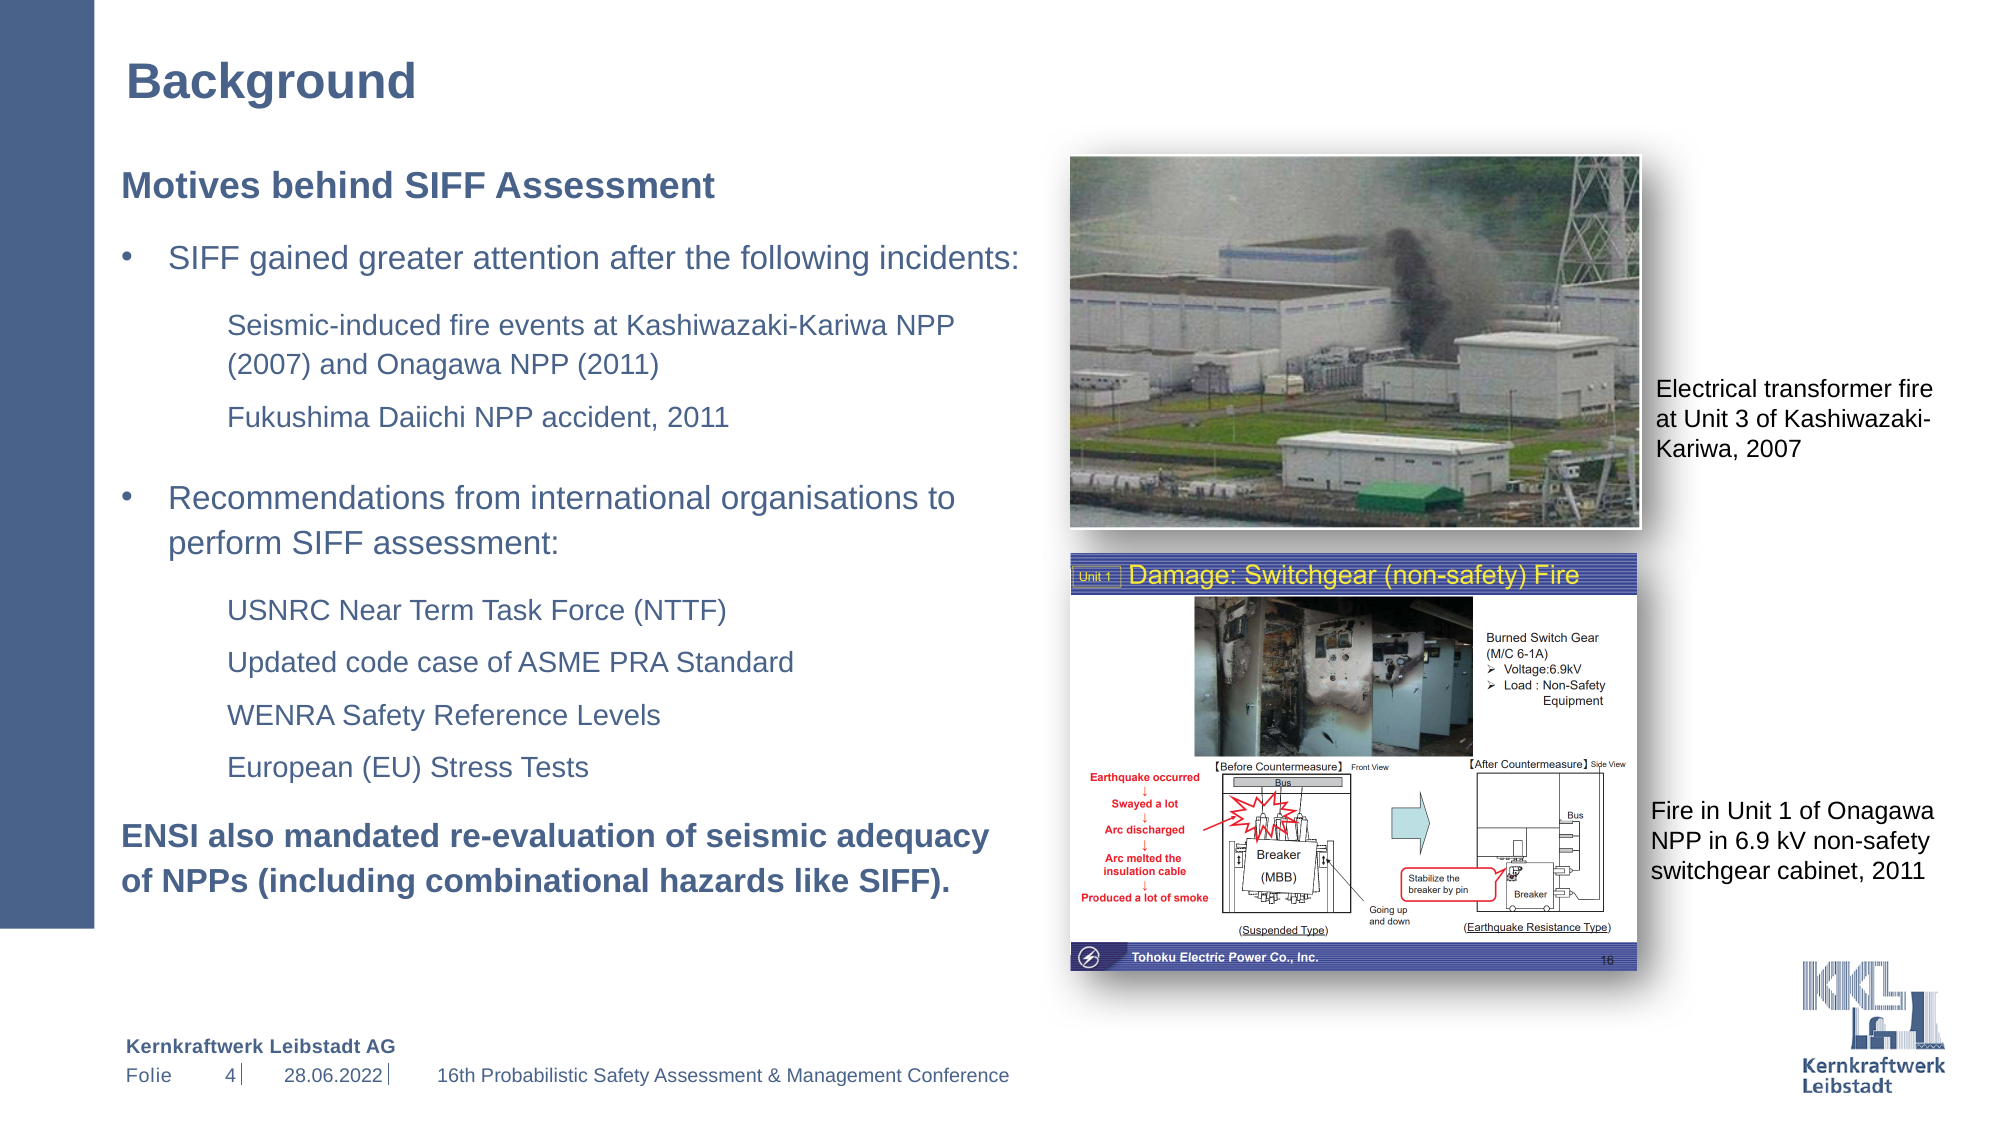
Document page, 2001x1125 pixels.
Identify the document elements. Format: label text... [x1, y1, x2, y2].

slide_number 4 [181, 1062, 236, 1093]
title Background [126, 54, 1946, 185]
picture [1070, 154, 1642, 530]
picture [1803, 961, 1945, 1093]
picture [1070, 553, 1637, 971]
text_box Electrical transformer fire at Unit 3 of Kashiwazaki-Kariwa, 2007 [1642, 365, 1953, 470]
text_box Fire in Unit 1 of Onagawa NPP in 6.9 kV non-safety switchgear cabinet, 2011 [1637, 786, 1953, 892]
list Motives behind SIFF Assessment SIFF gained greater attention after the following incidents: Seismic-induced fire events at Kashiwazaki-Kariwa NPP (2007) and Onagawa NPP (2011) Fukushima Daiichi NPP accident, 2011 Recommendations from international organisations to perform SIFF assessment: USNRC Near Term Task Force (NTTF) Updated code case of ASME PRA Standard WENRA Safety Reference Levels European (EU) Stress Tests ENSI also mandated re-evaluation of seismic adequacy of NPPs (including combinational hazards like SIFF). [121, 154, 1031, 981]
footer 16th Probabilistic Safety Assessment & Management Conference [437, 1062, 1623, 1093]
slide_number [262, 1062, 406, 1093]
